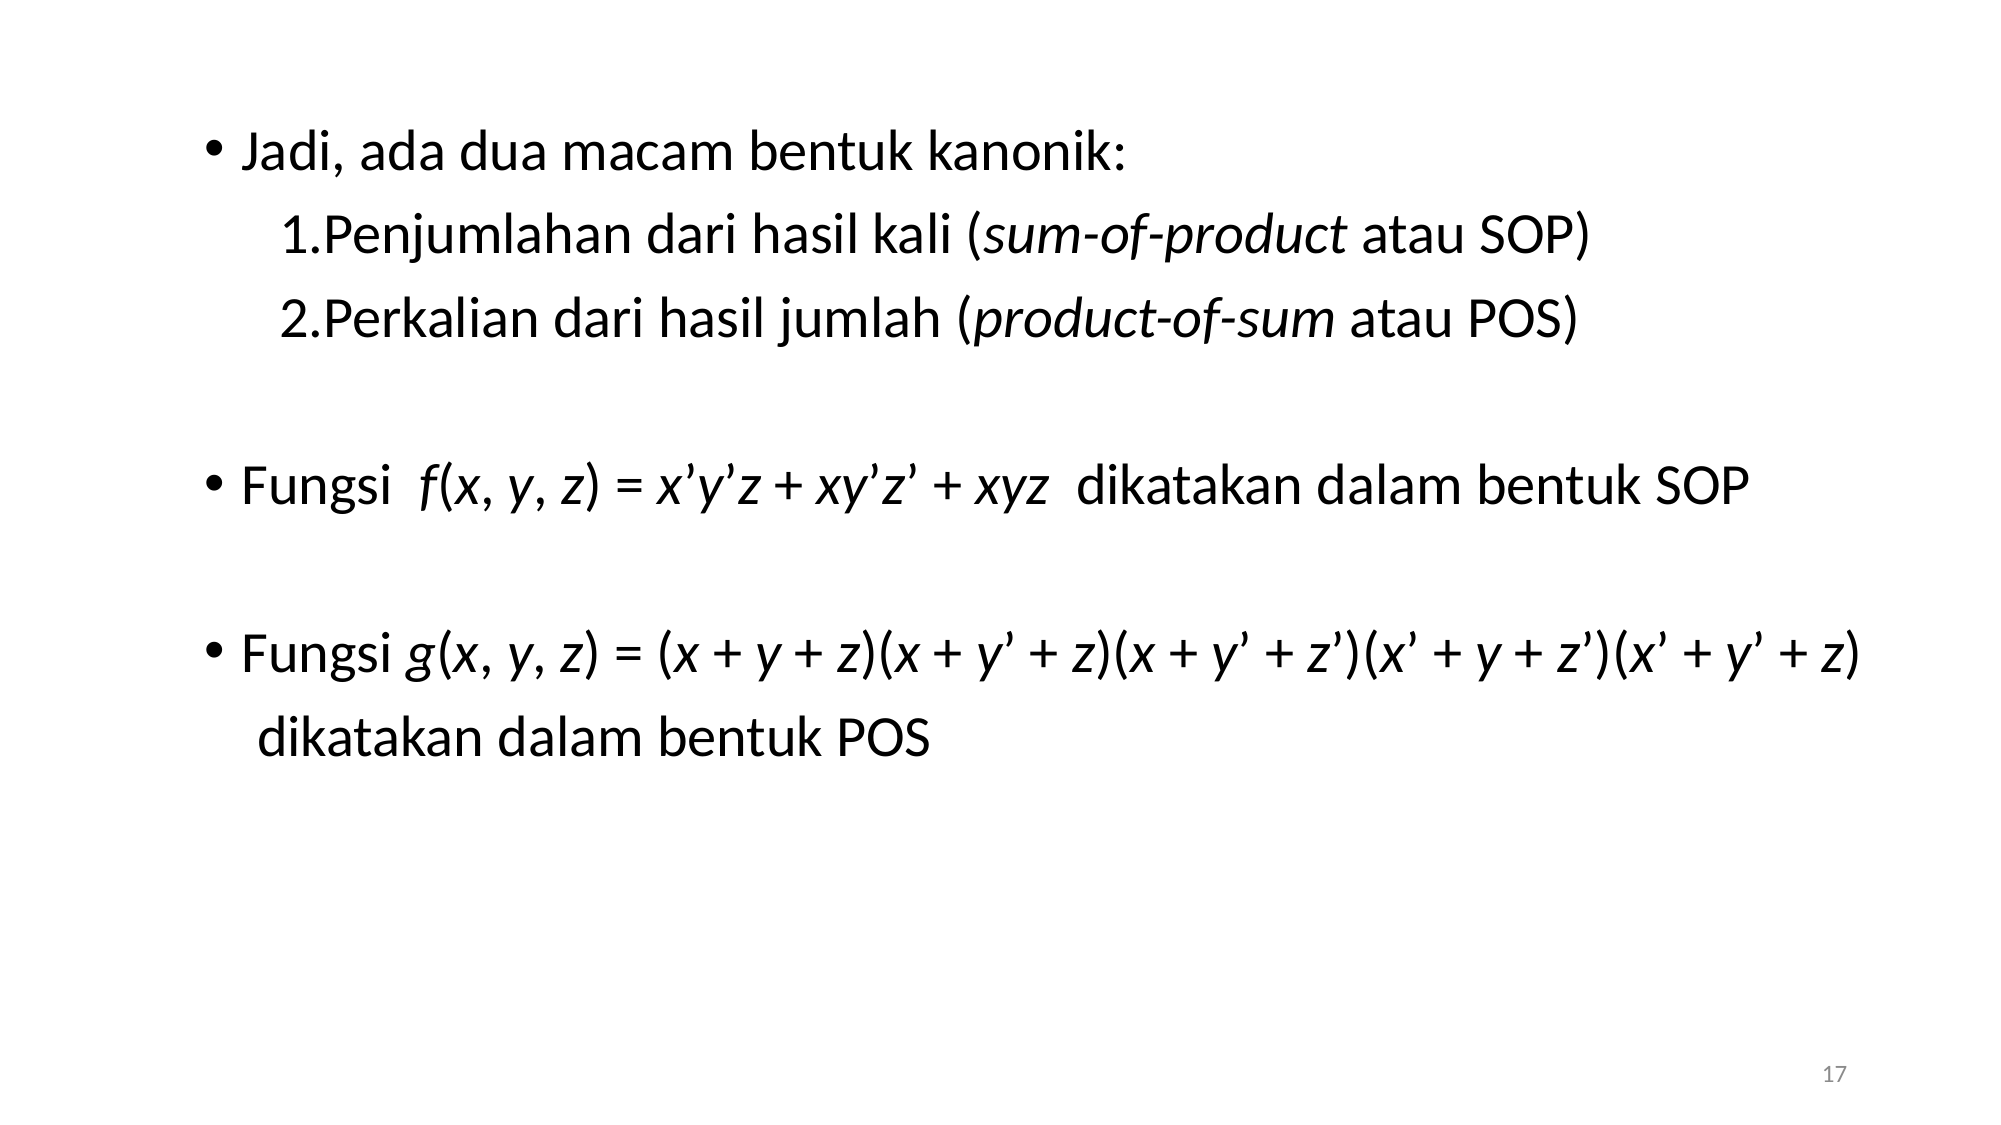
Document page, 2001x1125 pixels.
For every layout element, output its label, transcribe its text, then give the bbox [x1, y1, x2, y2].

slide_number 17 [1412, 1042, 1863, 1103]
list Jadi, ada dua macam bentuk kanonik: Penjumlahan dari hasil kali (sum-of-product atau SOP) Perkalian dari hasil jumlah (product-of-sum atau POS) Fungsi f(x, y, z) = x’y’z + xy’z’ + xyz dikatakan dalam bentuk SOP Fungsi g(x, y, z) = (x + y + z)(x + y’ + z)(x + y’ + z’)(x’ + y + z’)(x’ + y’ + z) dikatakan dalam bentuk POS [189, 112, 1916, 1005]
